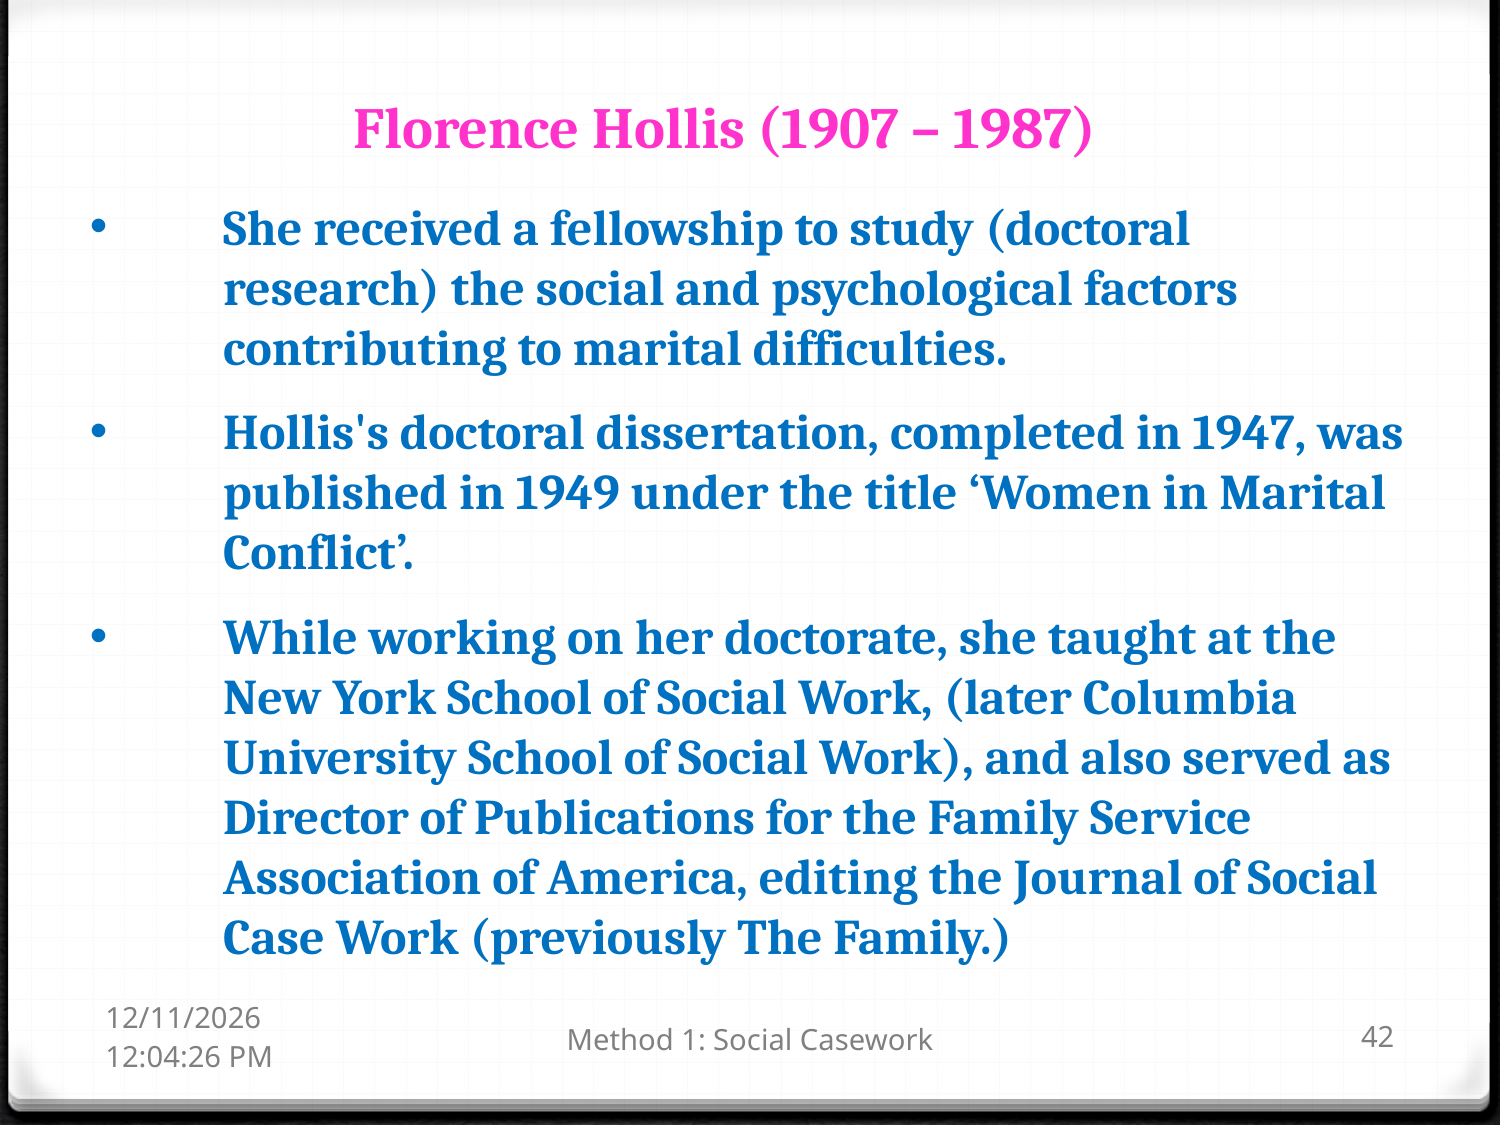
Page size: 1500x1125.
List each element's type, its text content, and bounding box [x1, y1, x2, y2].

text_box Florence Hollis (1907 – 1987) [87, 75, 1363, 175]
slide_number 42 [1059, 1008, 1410, 1069]
footer Method 1: Social Casework [512, 1008, 988, 1069]
text_box She received a fellowship to study (doctoral research) the social and psychological factors contributing to marital difficulties. Hollis's doctoral dissertation, completed in 1947, was published in 1949 under the title ‘Women in Marital Conflict’. While working on her doctorate, she taught at the New York School of Social Work, (later Columbia University School of Social Work), and also served as Director of Publications for the Family Service Association of America, editing the Journal of Social Case Work (previously The Family.) [74, 187, 1425, 1050]
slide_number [90, 1008, 441, 1069]
picture [0, 0, 1500, 1125]
